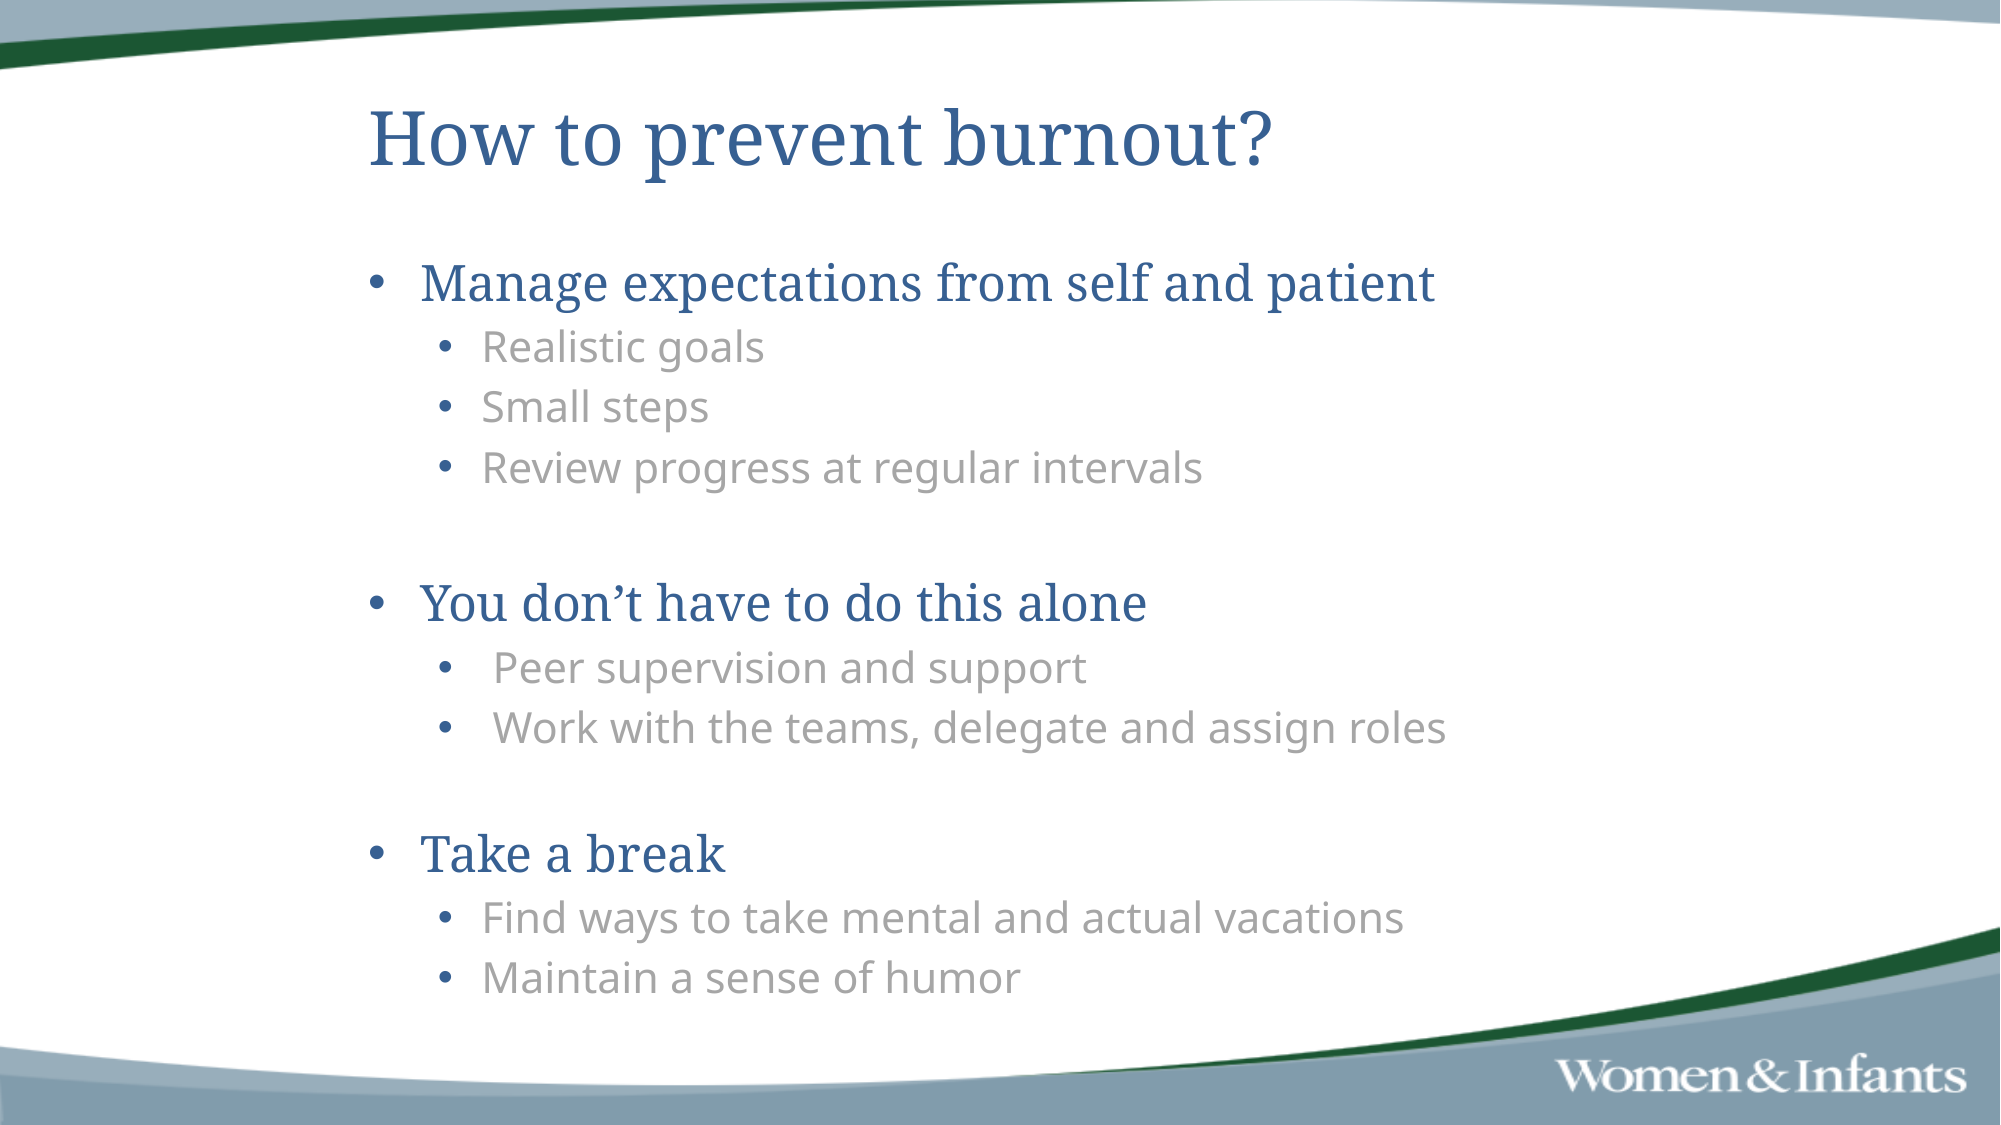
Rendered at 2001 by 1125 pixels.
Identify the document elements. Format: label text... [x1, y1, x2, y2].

title How to prevent burnout? [353, 26, 1647, 243]
picture [0, 0, 2000, 1125]
list Manage expectations from self and patient Realistic goals Small steps Review progress at regular intervals You don’t have to do this alone Peer supervision and support Work with the teams, delegate and assign roles Take a break Find ways to take mental and actual vacations Maintain a sense of humor [353, 243, 1647, 1015]
